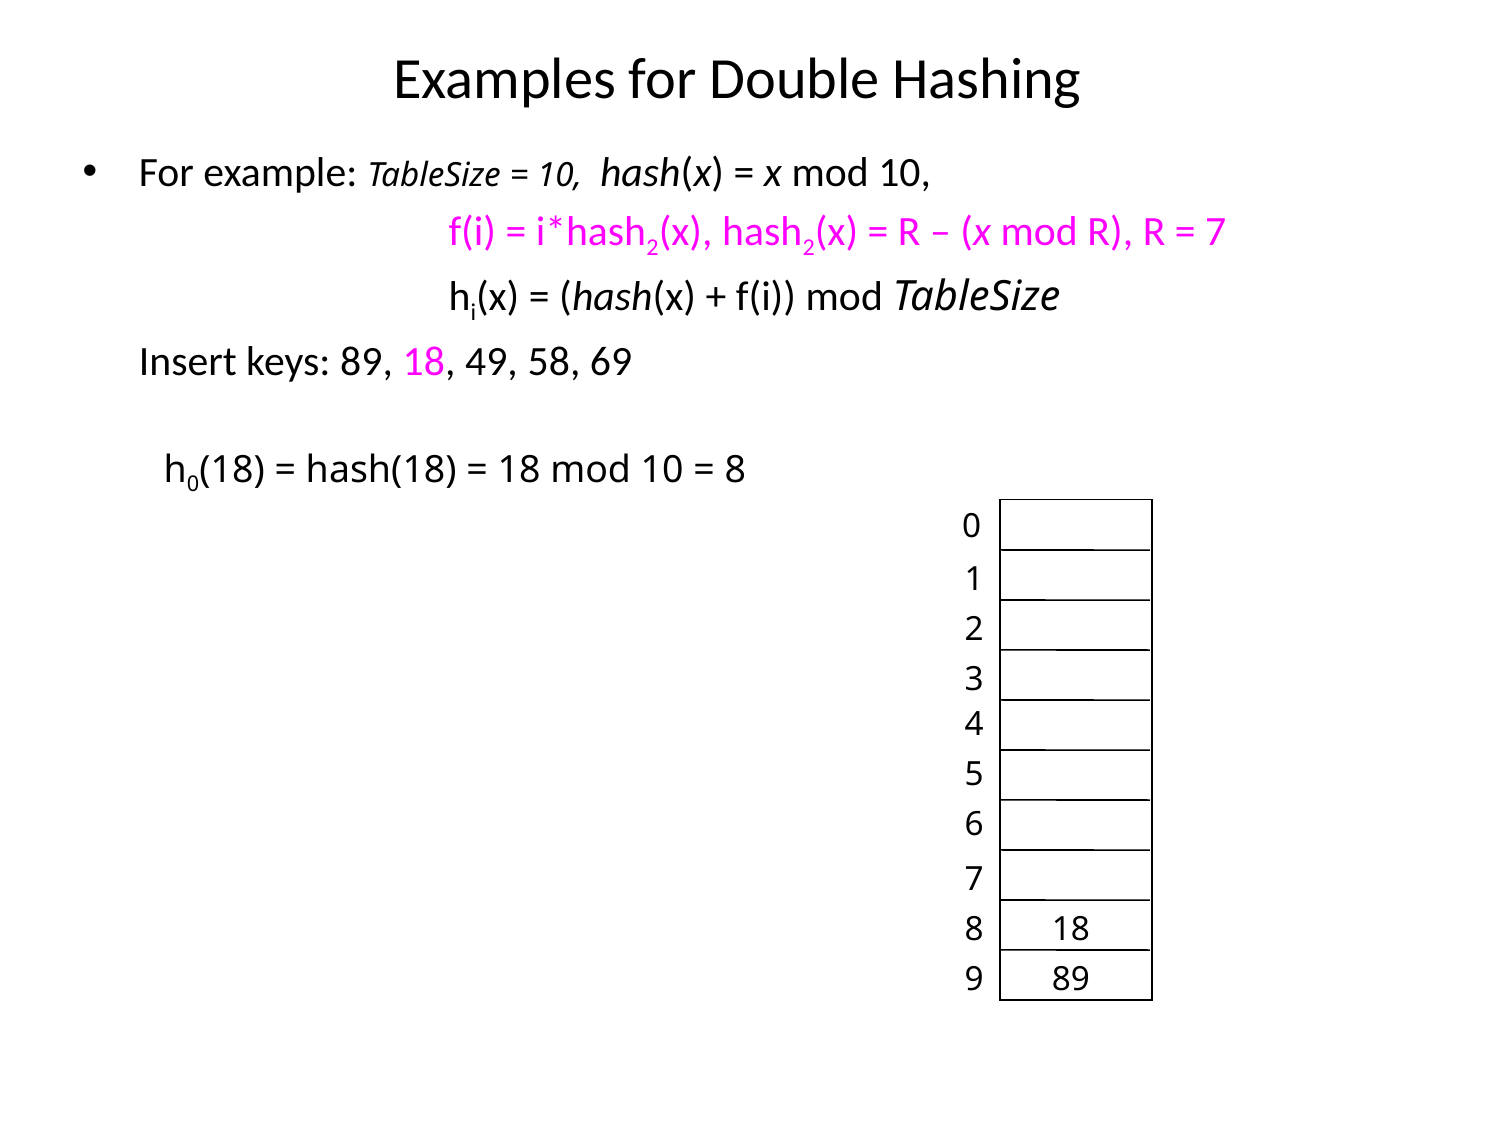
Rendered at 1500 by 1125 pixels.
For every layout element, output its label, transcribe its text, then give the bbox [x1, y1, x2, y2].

text_box h0(18) = hash(18) = 18 mod 10 = 8 [148, 437, 772, 504]
list For example: TableSize = 10, hash(x) = x mod 10, f(i) = i*hash2(x), hash2(x) = R – (x mod R), R = 7 hi(x) = (hash(x) + f(i)) mod TableSize Insert keys: 89, 18, 49, 58, 69 [67, 137, 1416, 1063]
text_box 5 [949, 744, 999, 794]
text_box 1 [949, 549, 999, 599]
text_box 2 [949, 599, 999, 649]
text_box 89 [1037, 955, 1105, 1005]
text_box 0 [947, 496, 996, 552]
text_box 4 [949, 694, 999, 744]
text_box 3 [949, 649, 999, 694]
text_box 9 [949, 949, 999, 1005]
title Examples for Double Hashing [99, 28, 1375, 123]
text_box 8 [949, 899, 999, 949]
text_box 6 [949, 794, 999, 849]
text_box [999, 499, 1153, 1000]
text_box 18 [1037, 899, 1105, 955]
text_box 7 [949, 849, 999, 899]
